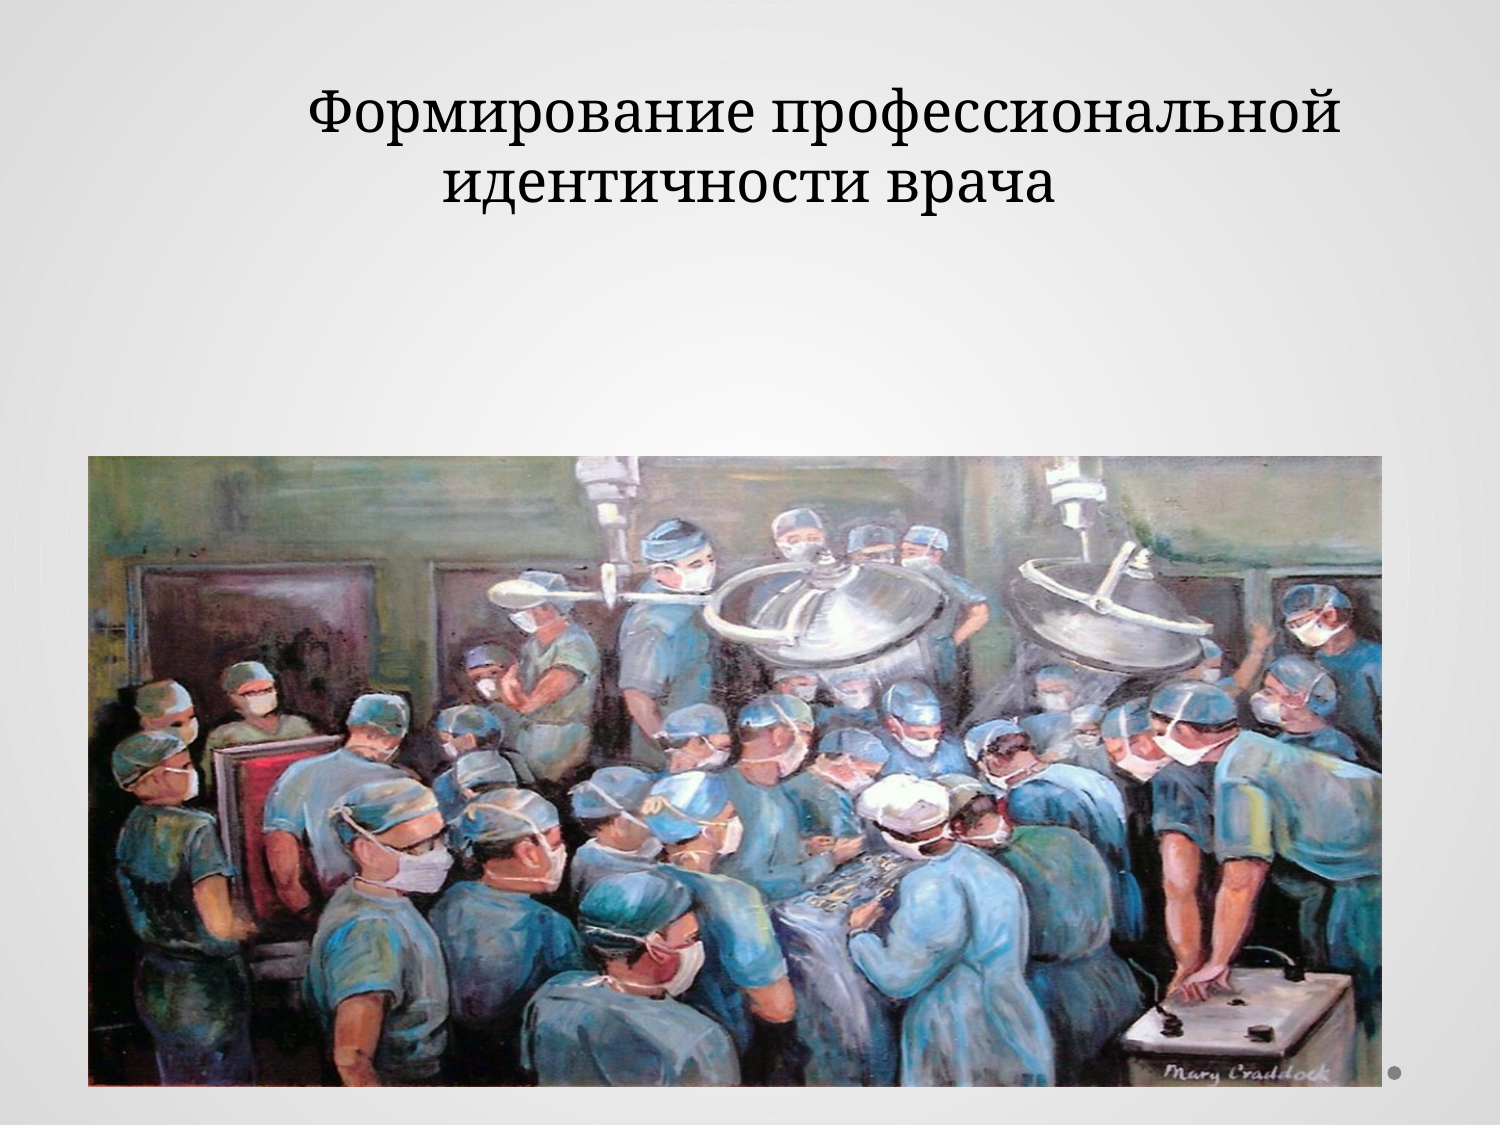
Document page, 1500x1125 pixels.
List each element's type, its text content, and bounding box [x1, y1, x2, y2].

picture [88, 455, 1383, 1088]
text_box Формирование профессиональной идентичности врача [0, 66, 1500, 266]
